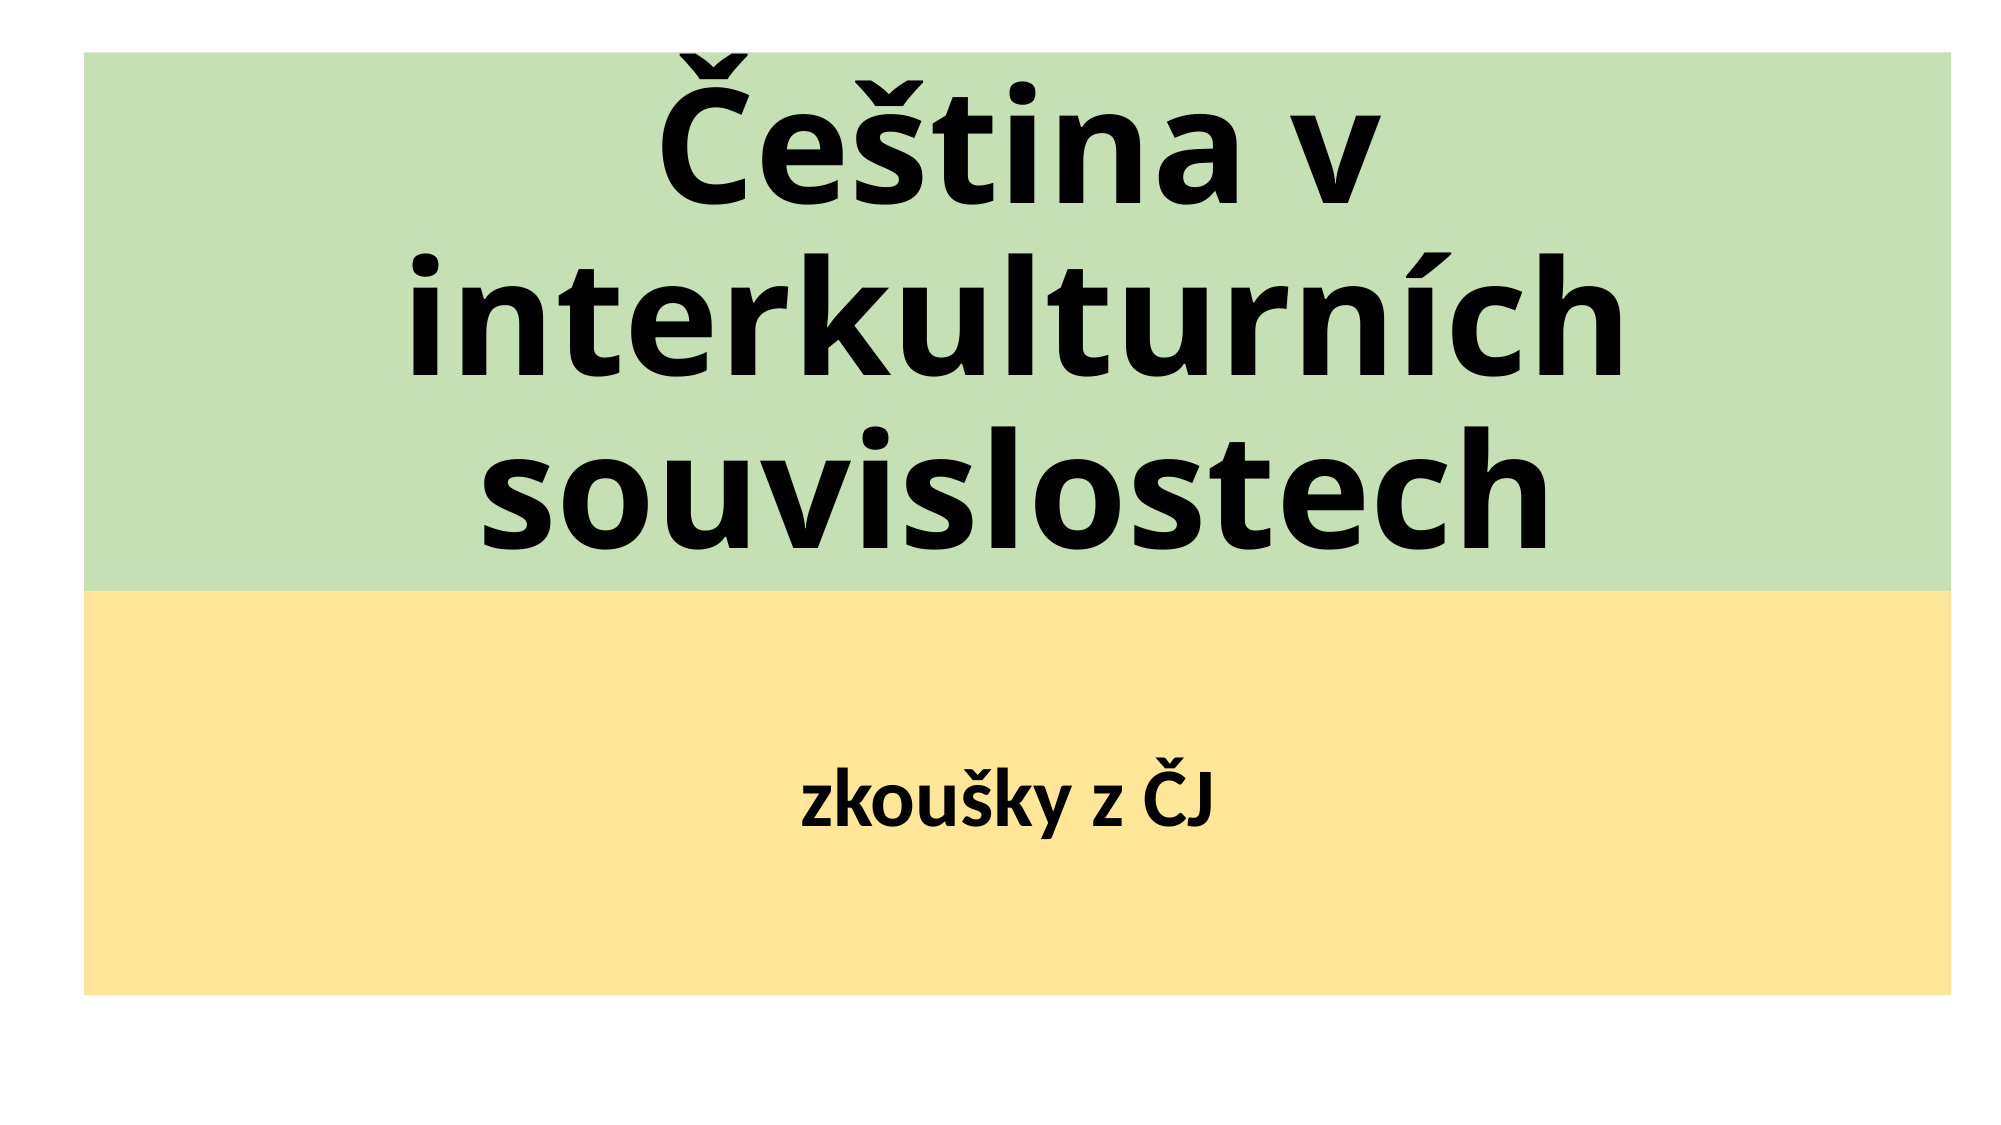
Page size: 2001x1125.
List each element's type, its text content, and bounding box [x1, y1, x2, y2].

subtitle zkoušky z ČJ [84, 590, 1952, 996]
title Čeština v interkulturních souvislostech [84, 52, 1952, 590]
